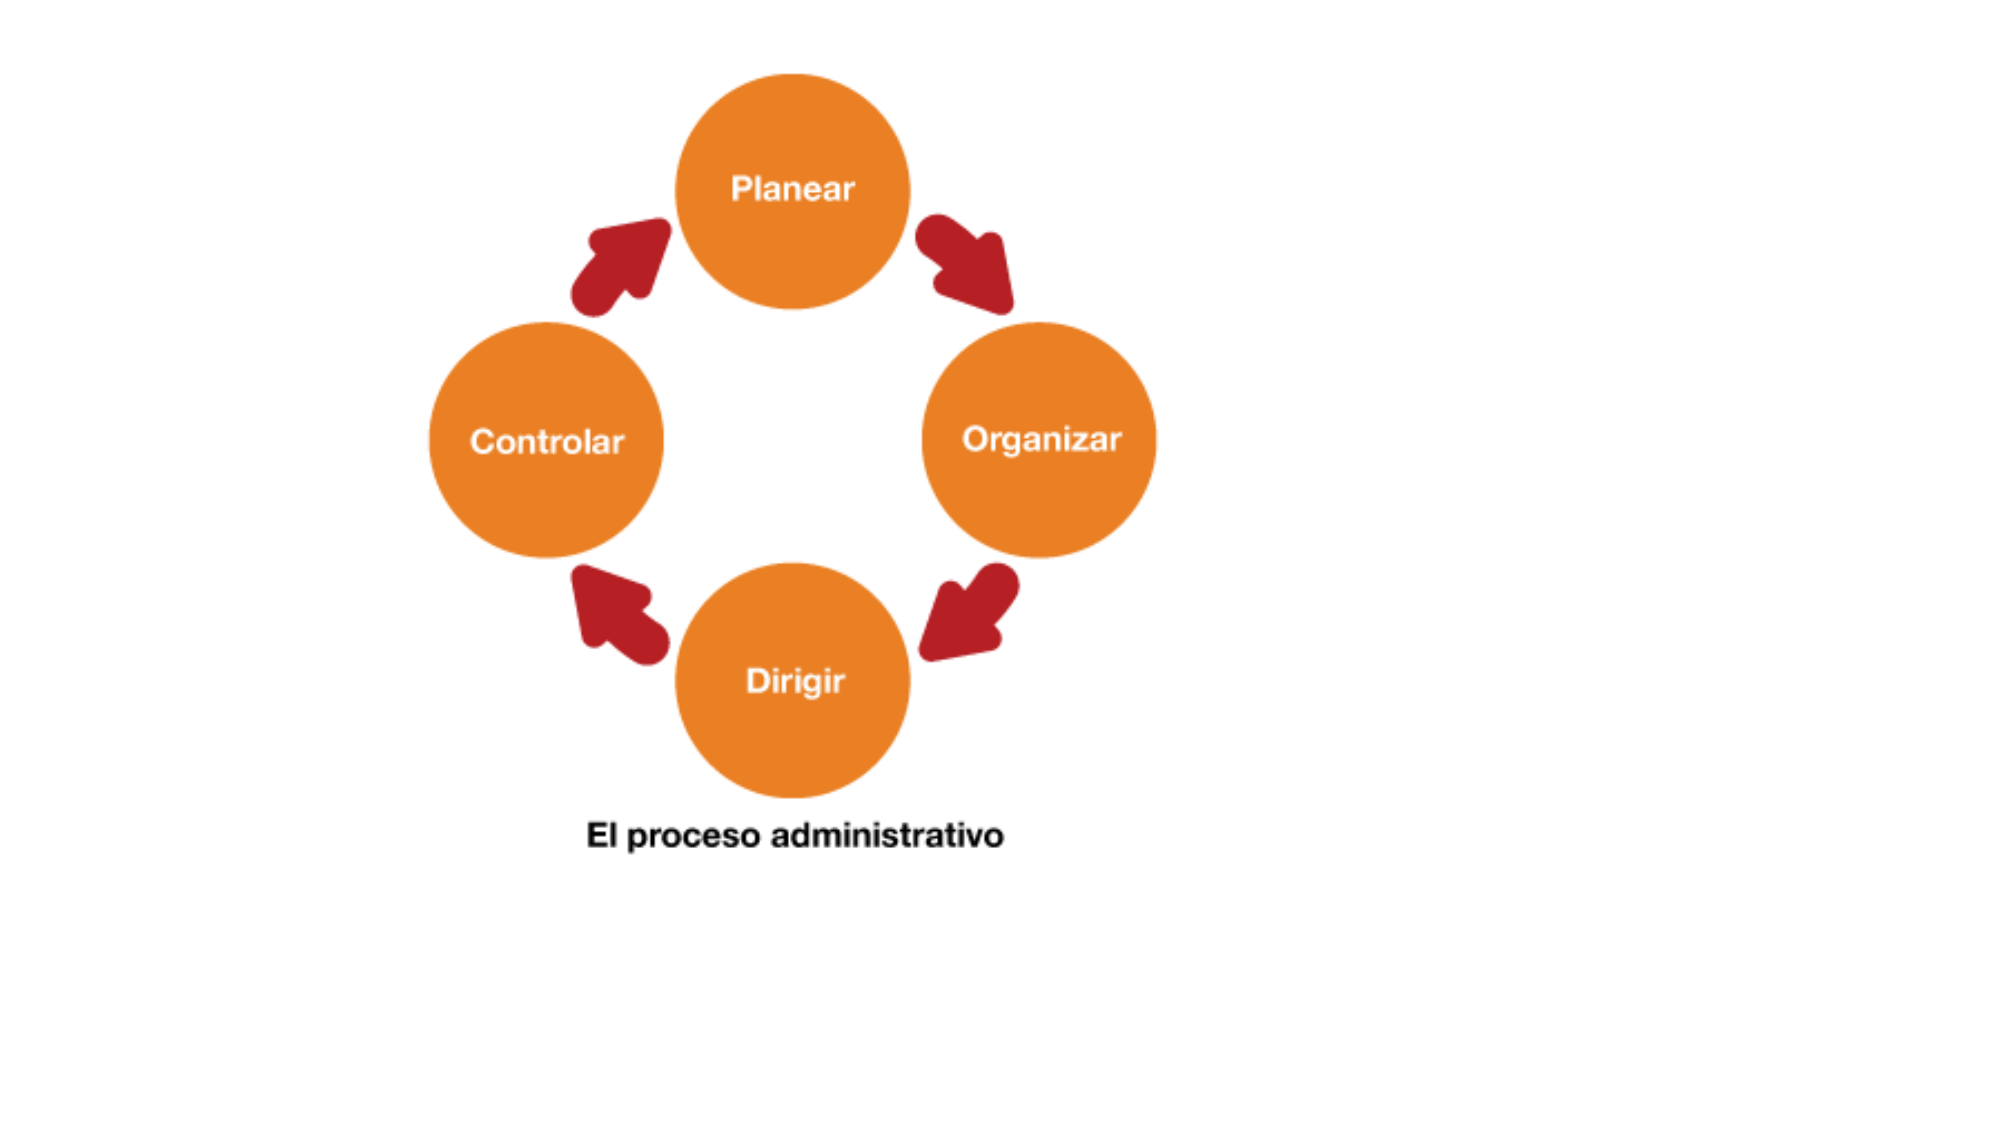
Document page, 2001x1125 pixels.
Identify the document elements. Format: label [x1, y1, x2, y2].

picture [152, 59, 1377, 878]
